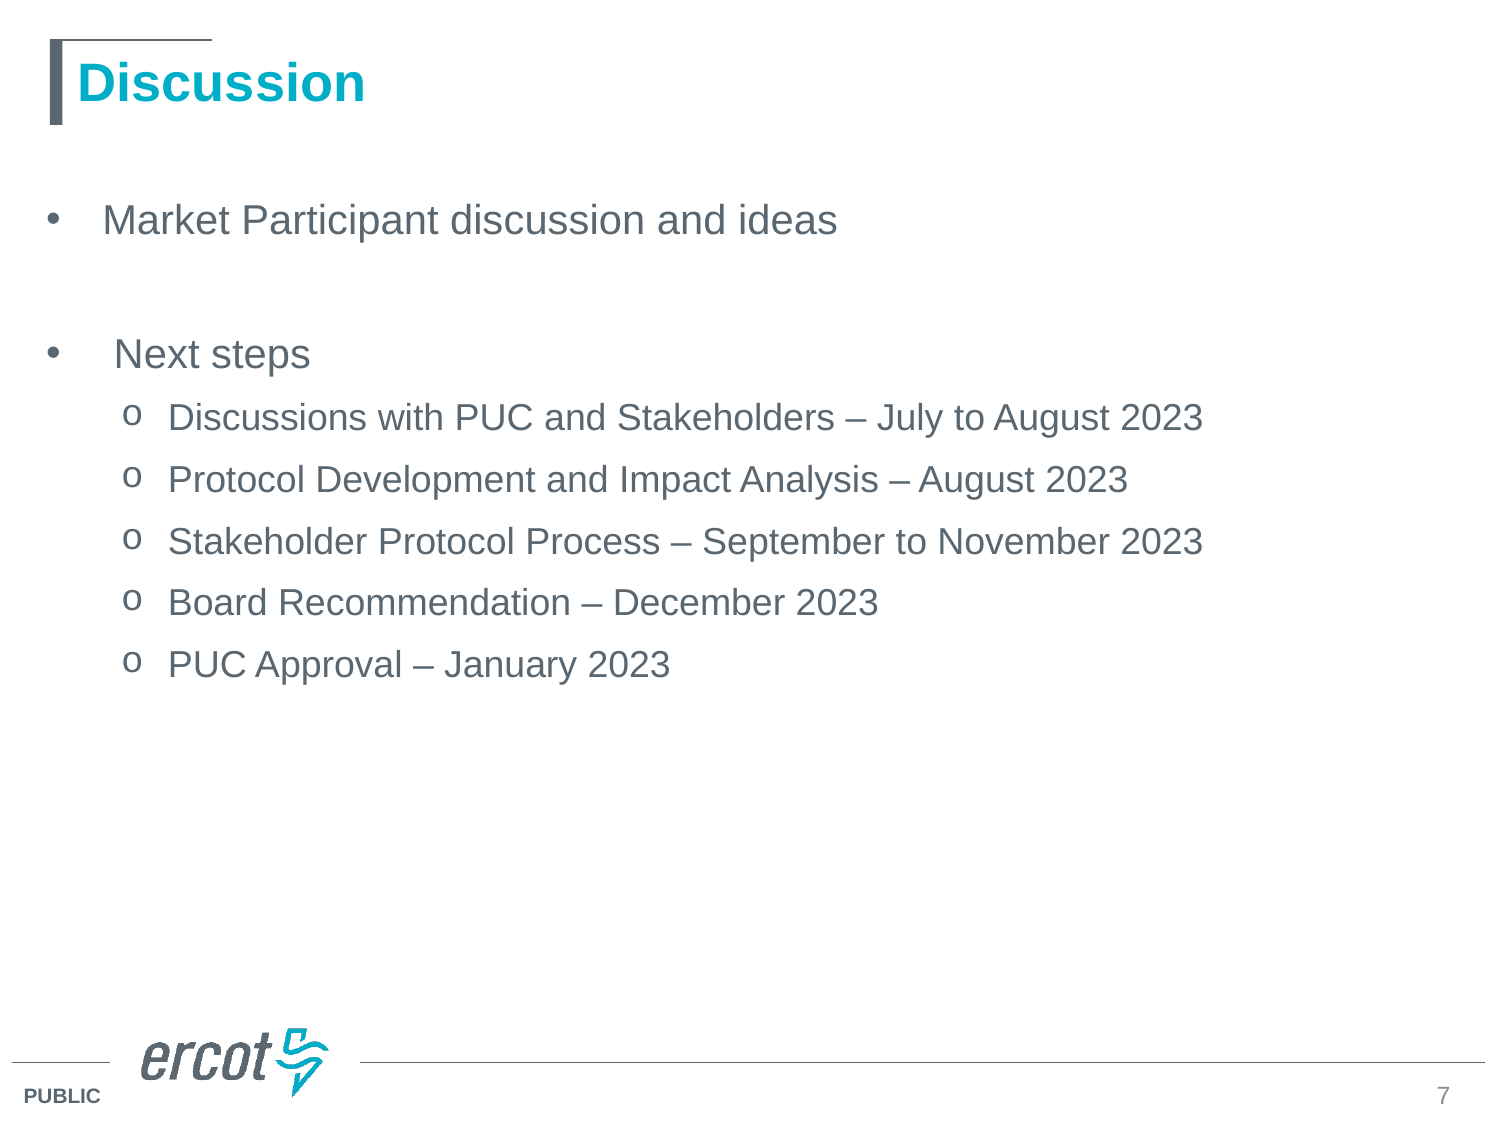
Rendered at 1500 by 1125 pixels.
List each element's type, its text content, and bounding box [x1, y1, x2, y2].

list Market Participant discussion and ideas Next steps Discussions with PUC and Stakeholders – July to August 2023 Protocol Development and Impact Analysis – August 2023 Stakeholder Protocol Process – September to November 2023 Board Recommendation – December 2023 PUC Approval – January 2023 [31, 249, 1432, 715]
picture [137, 1024, 332, 1100]
slide_number 7 [1400, 1076, 1488, 1113]
title Discussion [62, 39, 1450, 125]
